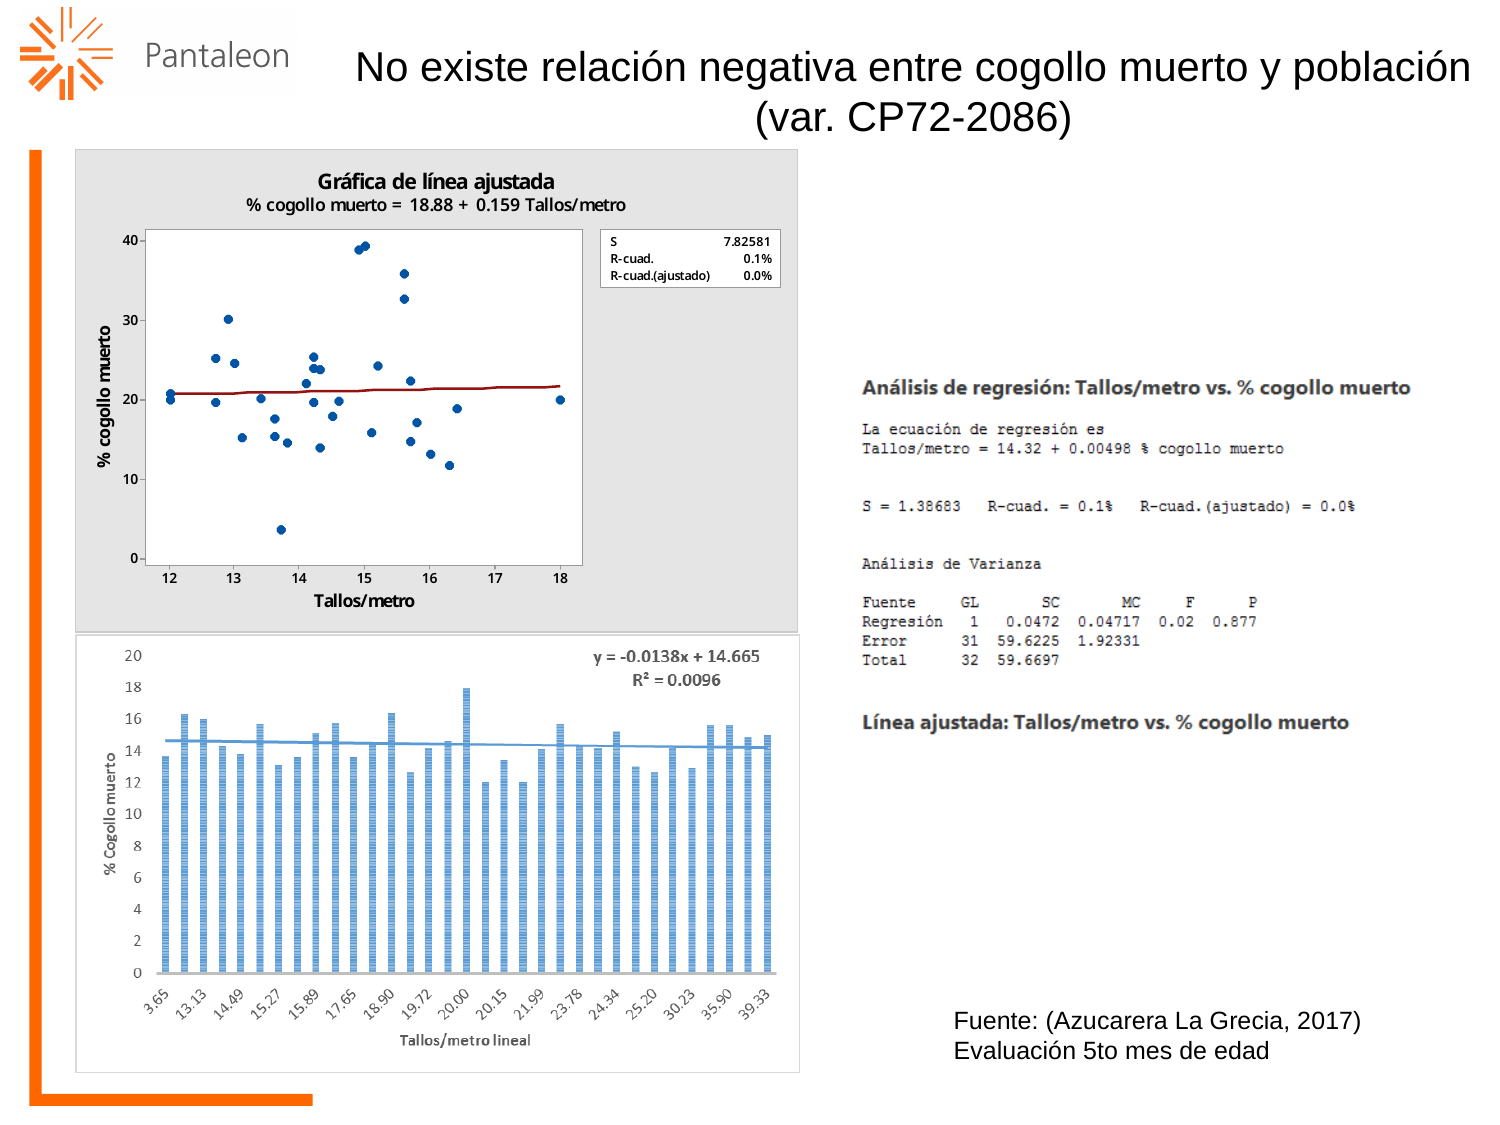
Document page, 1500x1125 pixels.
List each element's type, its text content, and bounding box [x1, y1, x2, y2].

text_box No existe relación negativa entre cogollo muerto y población (var. CP72-2086) [238, 0, 1500, 183]
picture [855, 363, 1429, 742]
picture [74, 148, 800, 1073]
text_box Fuente: (Azucarera La Grecia, 2017) Evaluación 5to mes de edad [938, 996, 1400, 1072]
